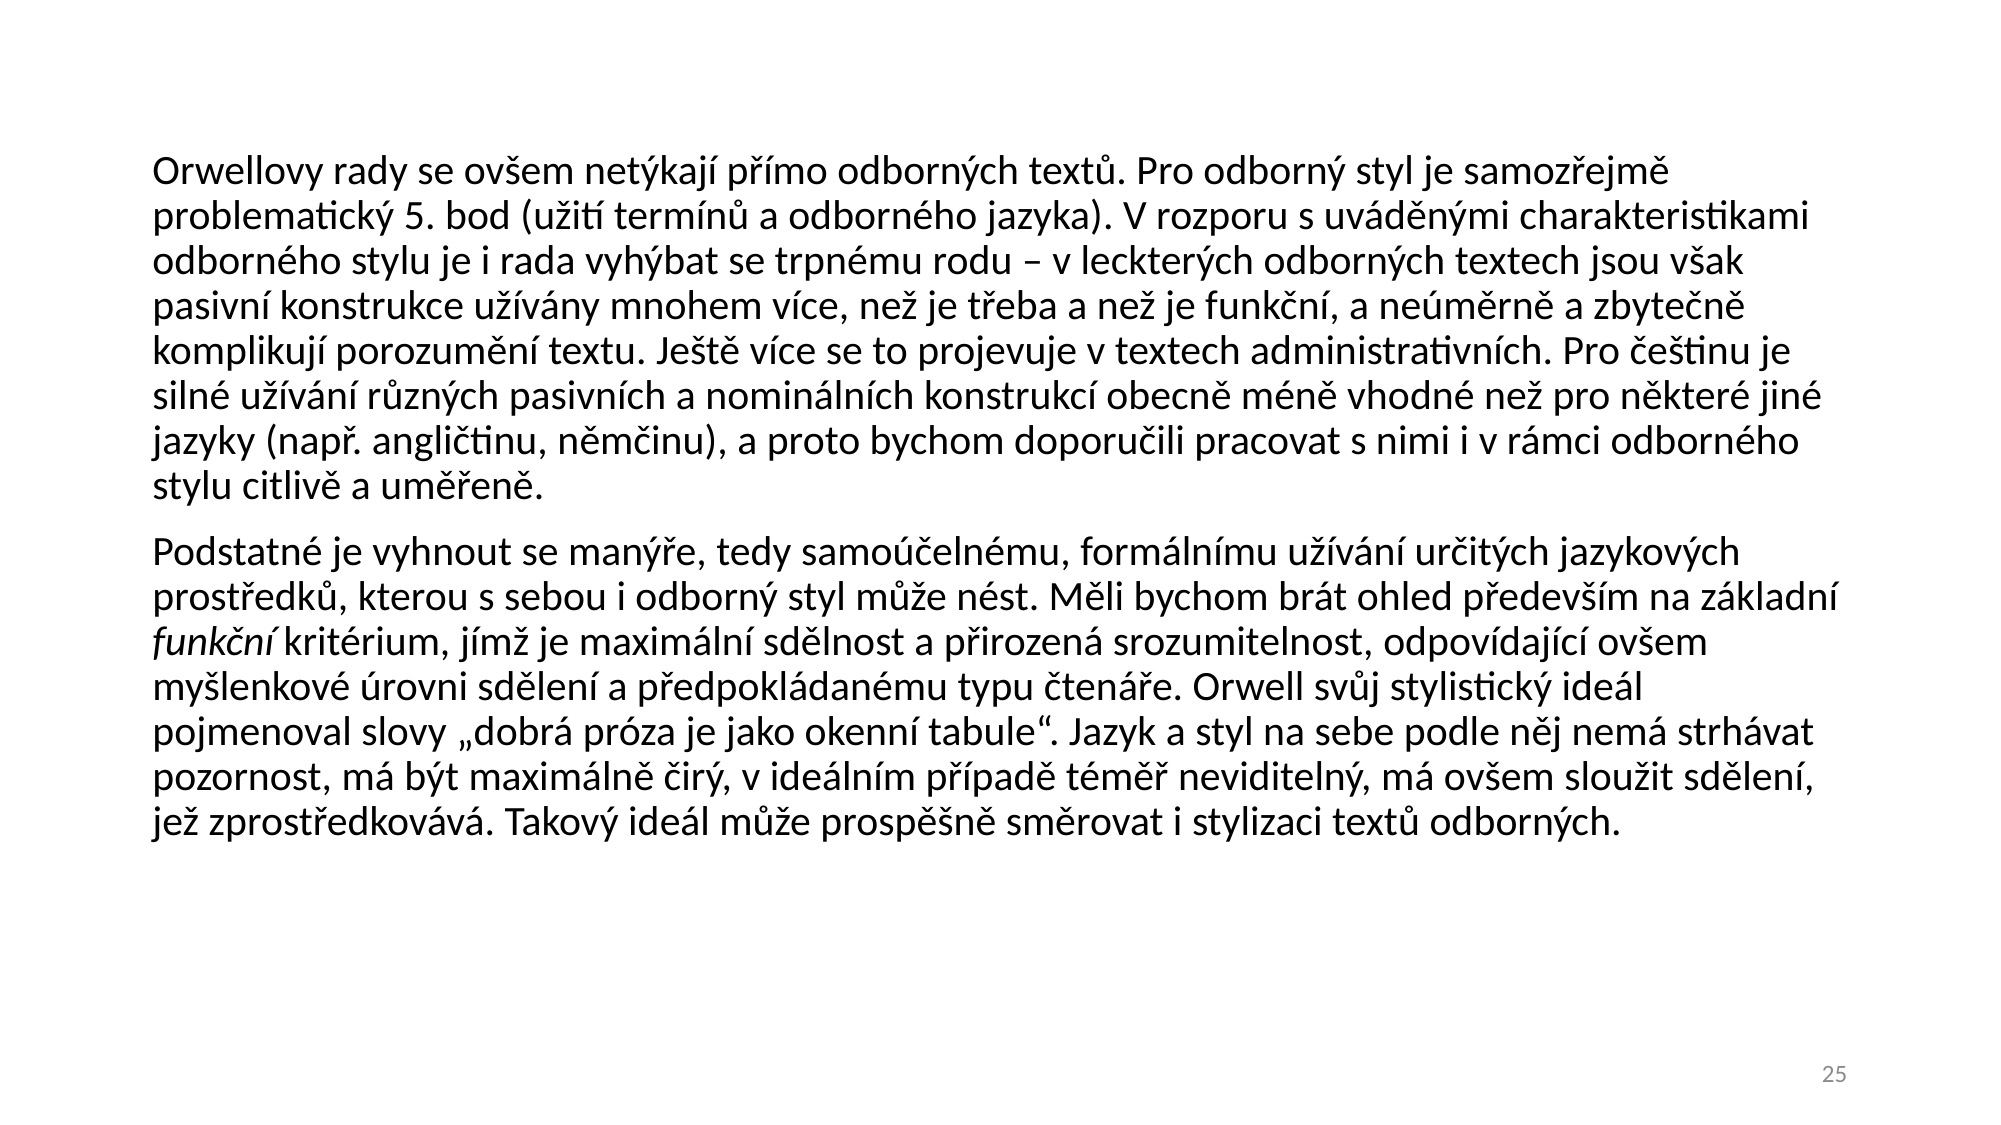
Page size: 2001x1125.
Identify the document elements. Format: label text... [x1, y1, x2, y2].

list Orwellovy rady se ovšem netýkají přímo odborných textů. Pro odborný styl je samozřejmě problematický 5. bod (užití termínů a odborného jazyka). V rozporu s uváděnými charakteristikami odborného stylu je i rada vyhýbat se trpnému rodu – v leckterých odborných textech jsou však pasivní konstrukce užívány mnohem více, než je třeba a než je funkční, a neúměrně a zbytečně komplikují porozumění textu. Ještě více se to projevuje v textech administrativních. Pro češtinu je silné užívání různých pasivních a nominálních konstrukcí obecně méně vhodné než pro některé jiné jazyky (např. angličtinu, němčinu), a proto bychom doporučili pracovat s nimi i v rámci odborného stylu citlivě a uměřeně. Podstatné je vyhnout se manýře, tedy samoúčelnému, formálnímu užívání určitých jazykových prostředků, kterou s sebou i odborný styl může nést. Měli bychom brát ohled především na základní funkční kritérium, jímž je maximální sdělnost a přirozená srozumitelnost, odpovídající ovšem myšlenkové úrovni sdělení a předpokládanému typu čtenáře. Orwell svůj stylistický ideál pojmenoval slovy „dobrá próza je jako okenní tabule“. Jazyk a styl na sebe podle něj nemá strhávat pozornost, má být maximálně čirý, v ideálním případě téměř neviditelný, má ovšem sloužit sdělení, jež zprostředkovává. Takový ideál může prospěšně směrovat i stylizaci textů odborných. [137, 141, 1863, 1014]
slide_number 25 [1412, 1042, 1863, 1103]
